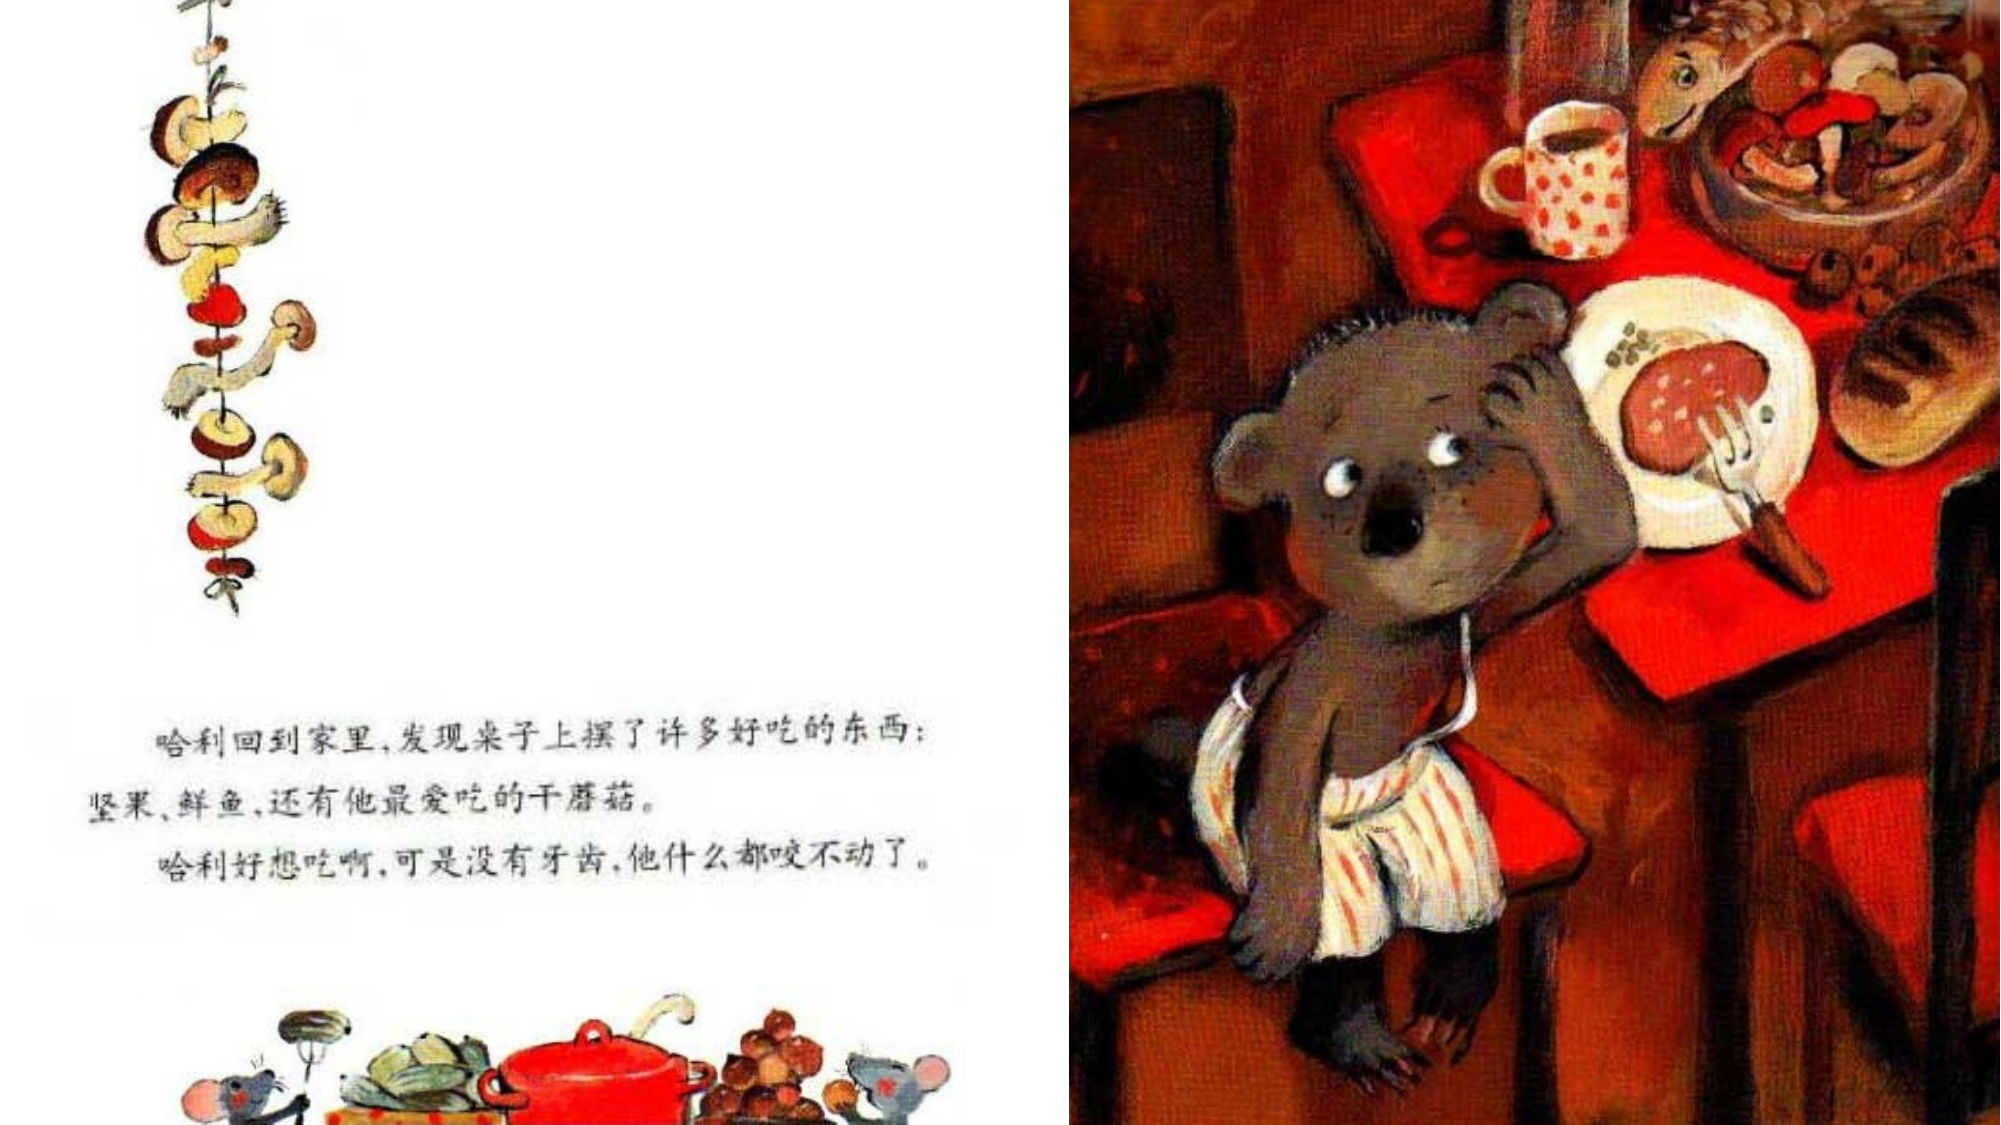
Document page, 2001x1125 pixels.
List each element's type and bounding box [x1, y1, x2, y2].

picture [137, 975, 969, 1125]
picture [1069, 0, 2000, 1125]
picture [137, 0, 365, 646]
picture [28, 682, 1020, 939]
